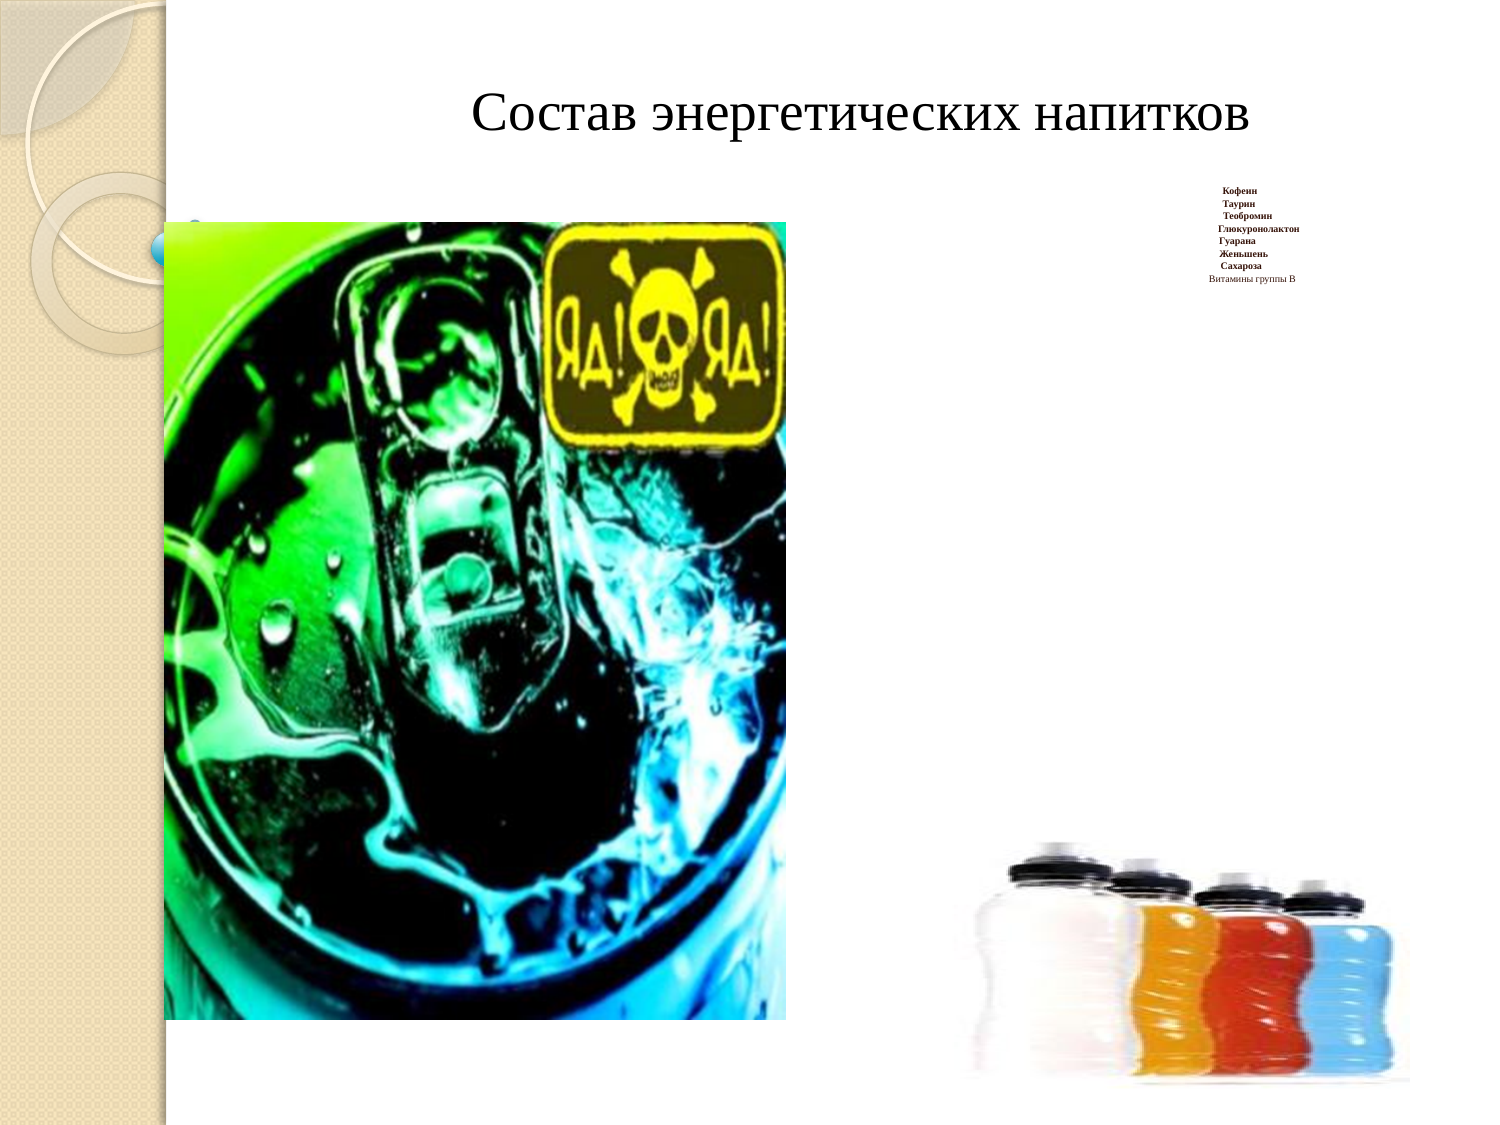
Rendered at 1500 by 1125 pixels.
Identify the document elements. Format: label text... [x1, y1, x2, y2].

picture [621, 1008, 625, 1020]
title Состав энергетических напитков [253, 66, 1469, 149]
picture [903, 831, 1410, 1090]
picture [160, 222, 786, 1020]
subtitle Кофеин Таурин Теобромин Глюкуронолактон Гуарана Женьшень Сахароза Витамины группы В [890, 184, 1469, 305]
